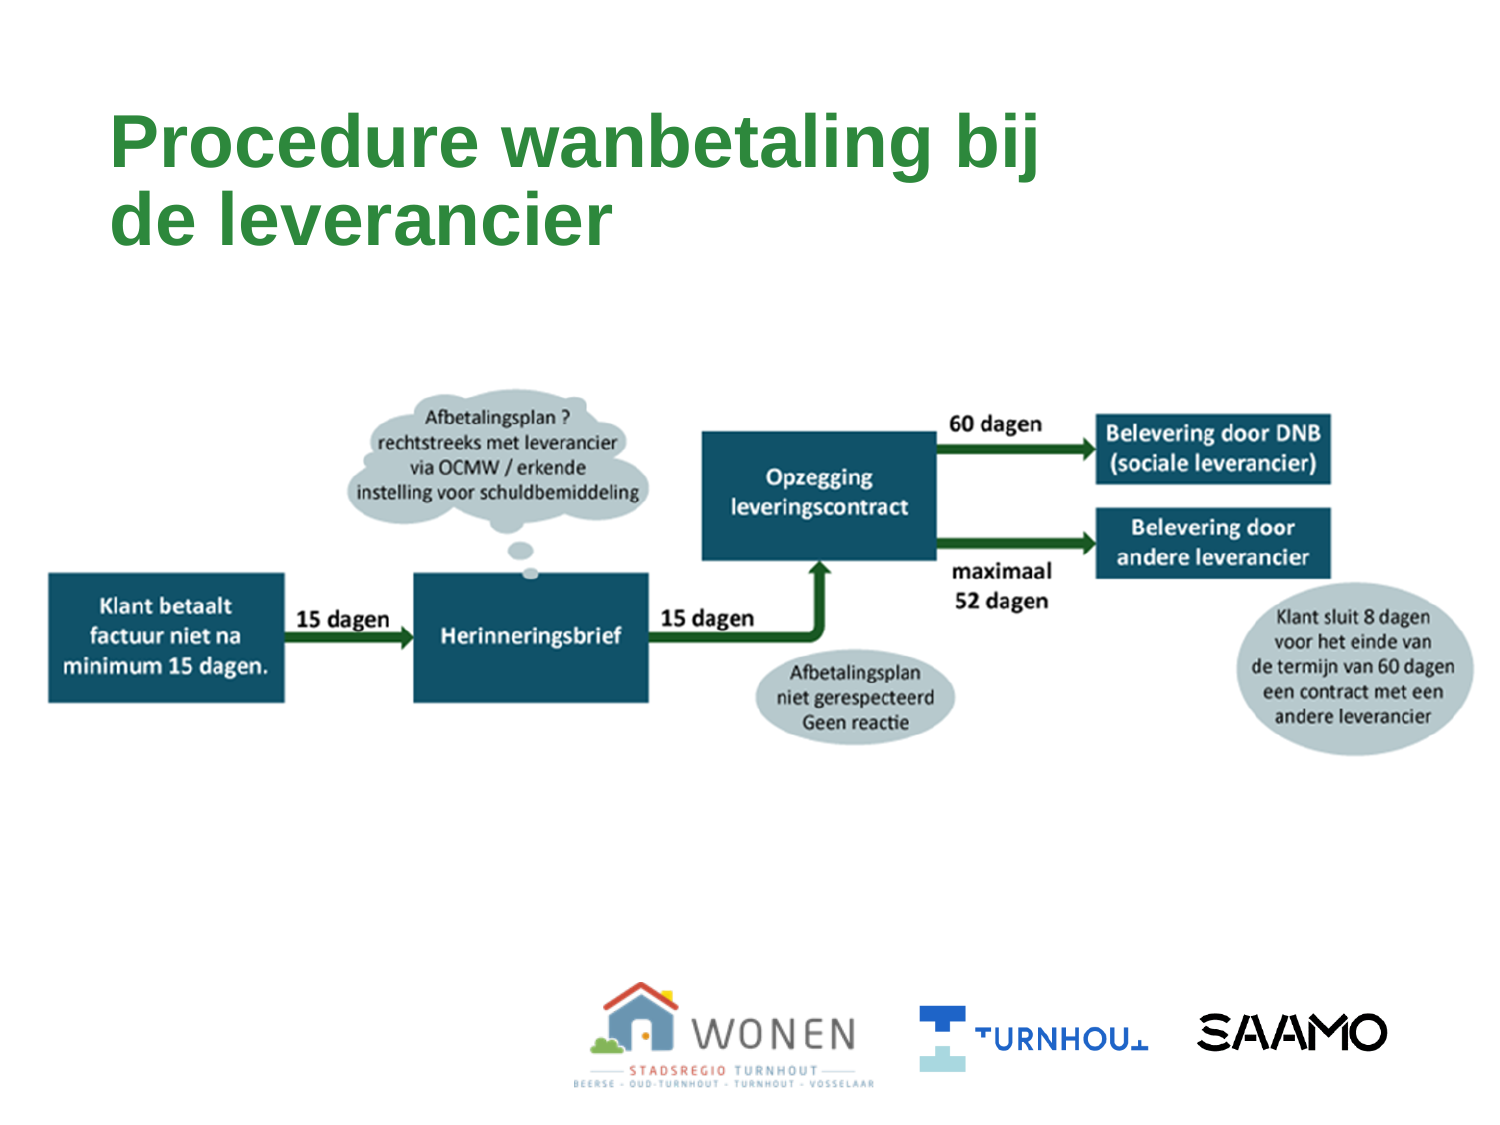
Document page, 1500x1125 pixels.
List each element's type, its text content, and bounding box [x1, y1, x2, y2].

title Procedure wanbetaling bij de leverancier [109, 106, 1126, 272]
picture [574, 982, 875, 1089]
picture [897, 982, 1170, 1095]
picture [42, 372, 1478, 760]
picture [1193, 998, 1500, 1125]
